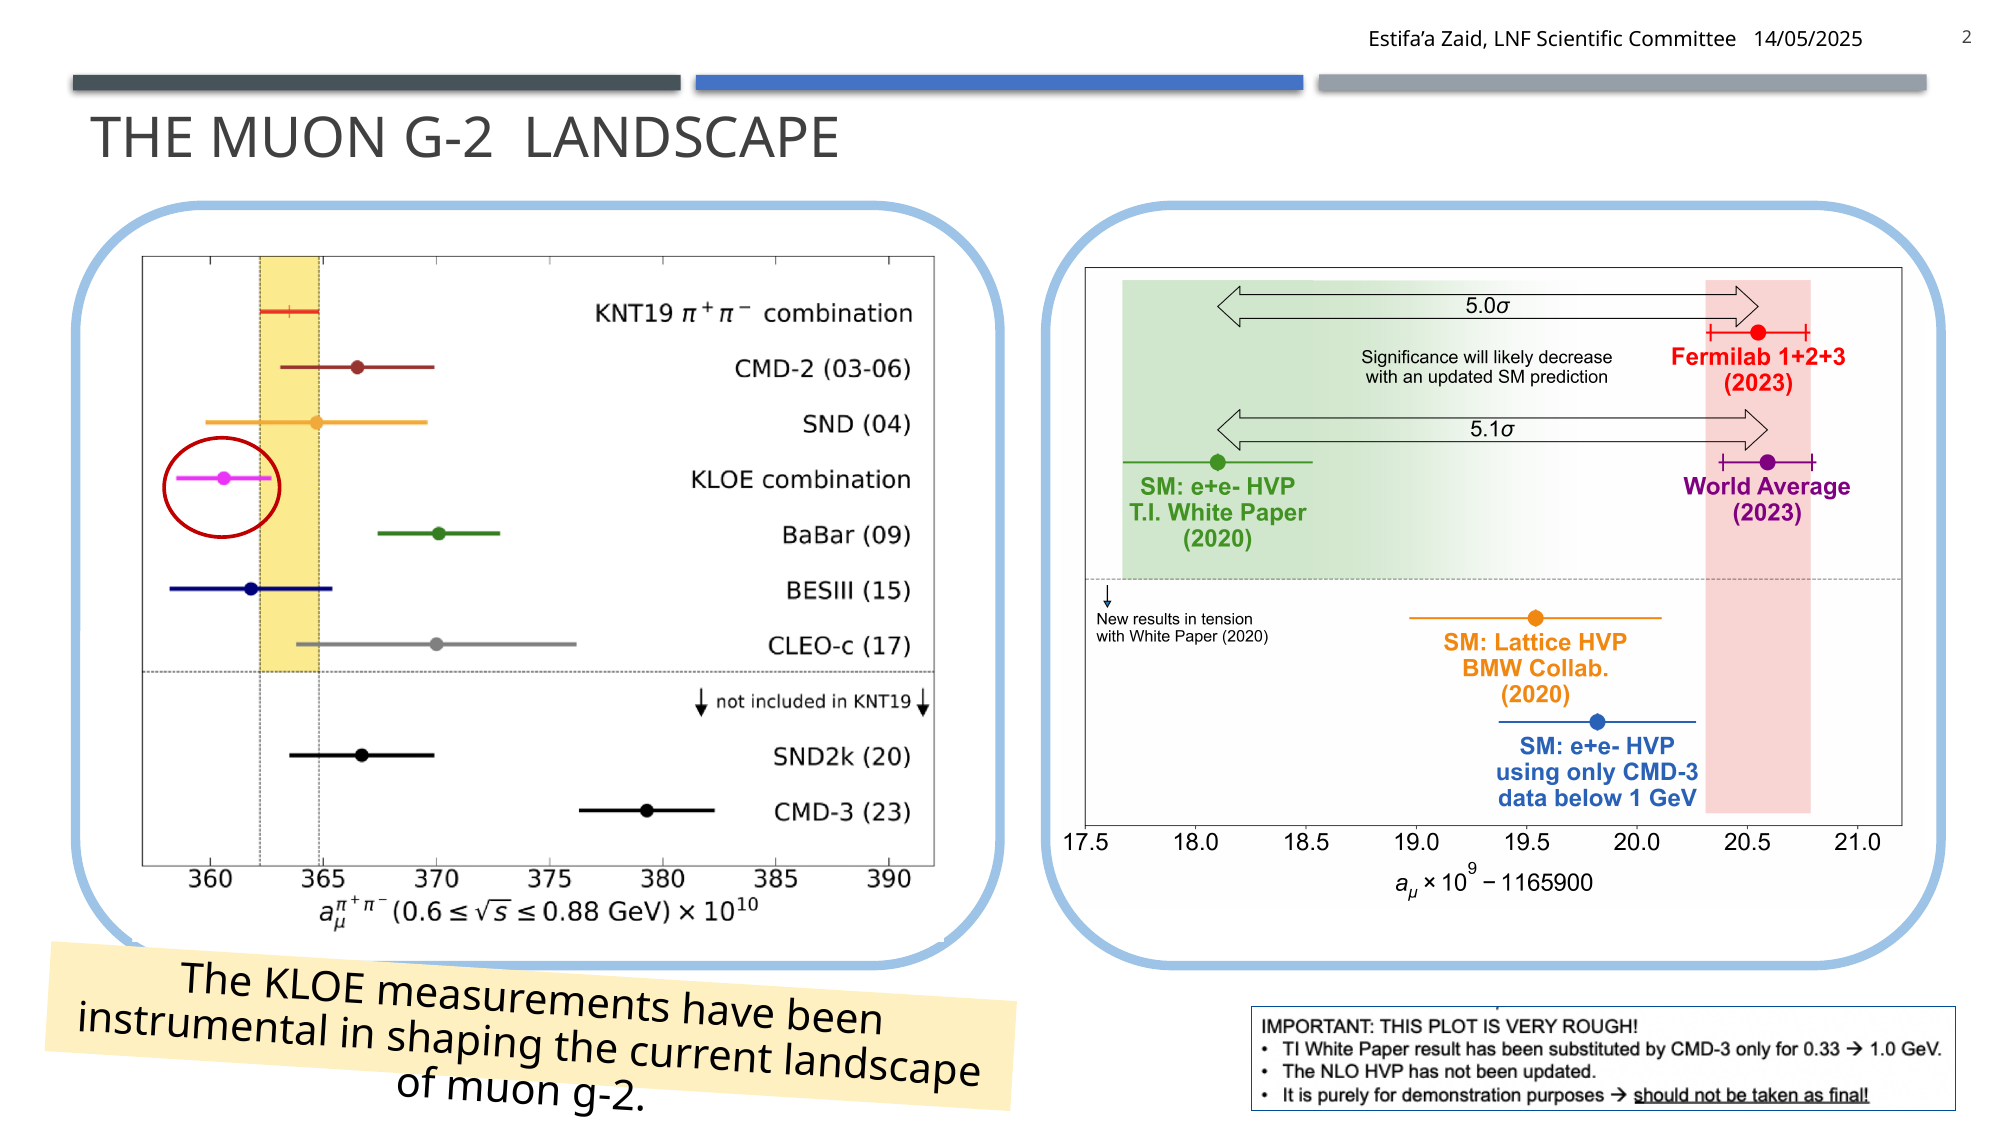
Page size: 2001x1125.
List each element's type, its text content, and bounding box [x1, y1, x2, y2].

text_box [1930, 276, 1943, 896]
picture [131, 245, 945, 942]
slide_number 2 [1814, 8, 1988, 69]
text_box The KLOE measurements have been instrumental in shaping the current landscape of muon g-2. [44, 941, 1017, 1112]
text_box [1073, 921, 1914, 968]
text_box [1043, 281, 1054, 890]
text_box [1066, 203, 1921, 259]
picture [1250, 1006, 1956, 1112]
picture [1060, 260, 1927, 911]
text_box [225, 951, 937, 968]
text_box [73, 203, 1002, 942]
title The muon g-2 Landscape [75, 0, 1885, 178]
